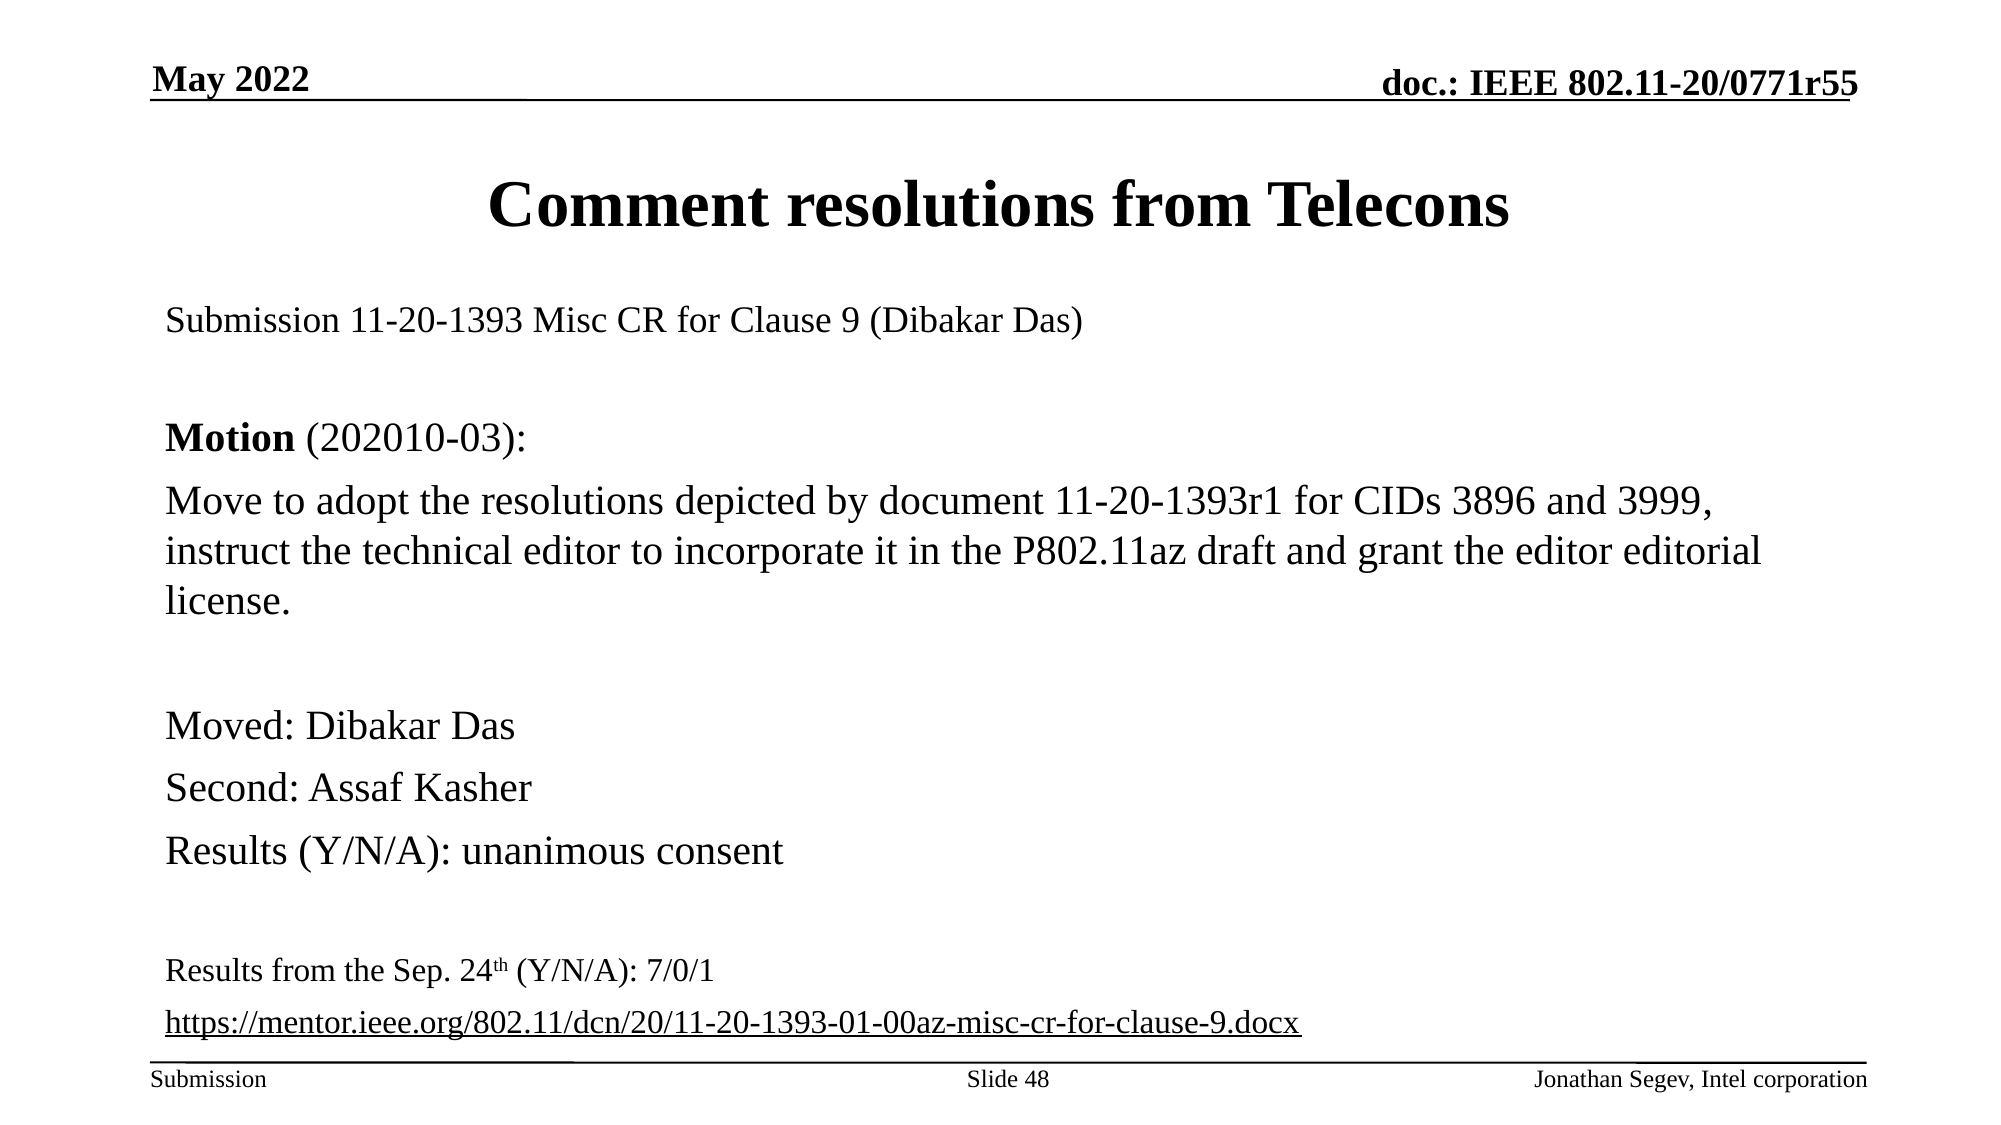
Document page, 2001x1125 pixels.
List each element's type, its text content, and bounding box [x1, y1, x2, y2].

footer Jonathan Segev, Intel corporation [1171, 1061, 1869, 1093]
title Comment resolutions from Telecons [149, 112, 1850, 286]
list Submission 11-20-1393 Misc CR for Clause 9 (Dibakar Das) Motion (202010-03): Move to adopt the resolutions depicted by document 11-20-1393r1 for CIDs 3896 and 3999, instruct the technical editor to incorporate it in the P802.11az draft and grant the editor editorial license. Moved: Dibakar Das Second: Assaf Kasher Results (Y/N/A): unanimous consent Results from the Sep. 24th (Y/N/A): 7/0/1 https://mentor.ieee.org/802.11/dcn/20/11-20-1393-01-00az-misc-cr-for-clause-9.docx [149, 286, 1850, 1000]
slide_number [152, 54, 563, 100]
slide_number Slide 48 [950, 1061, 1067, 1123]
